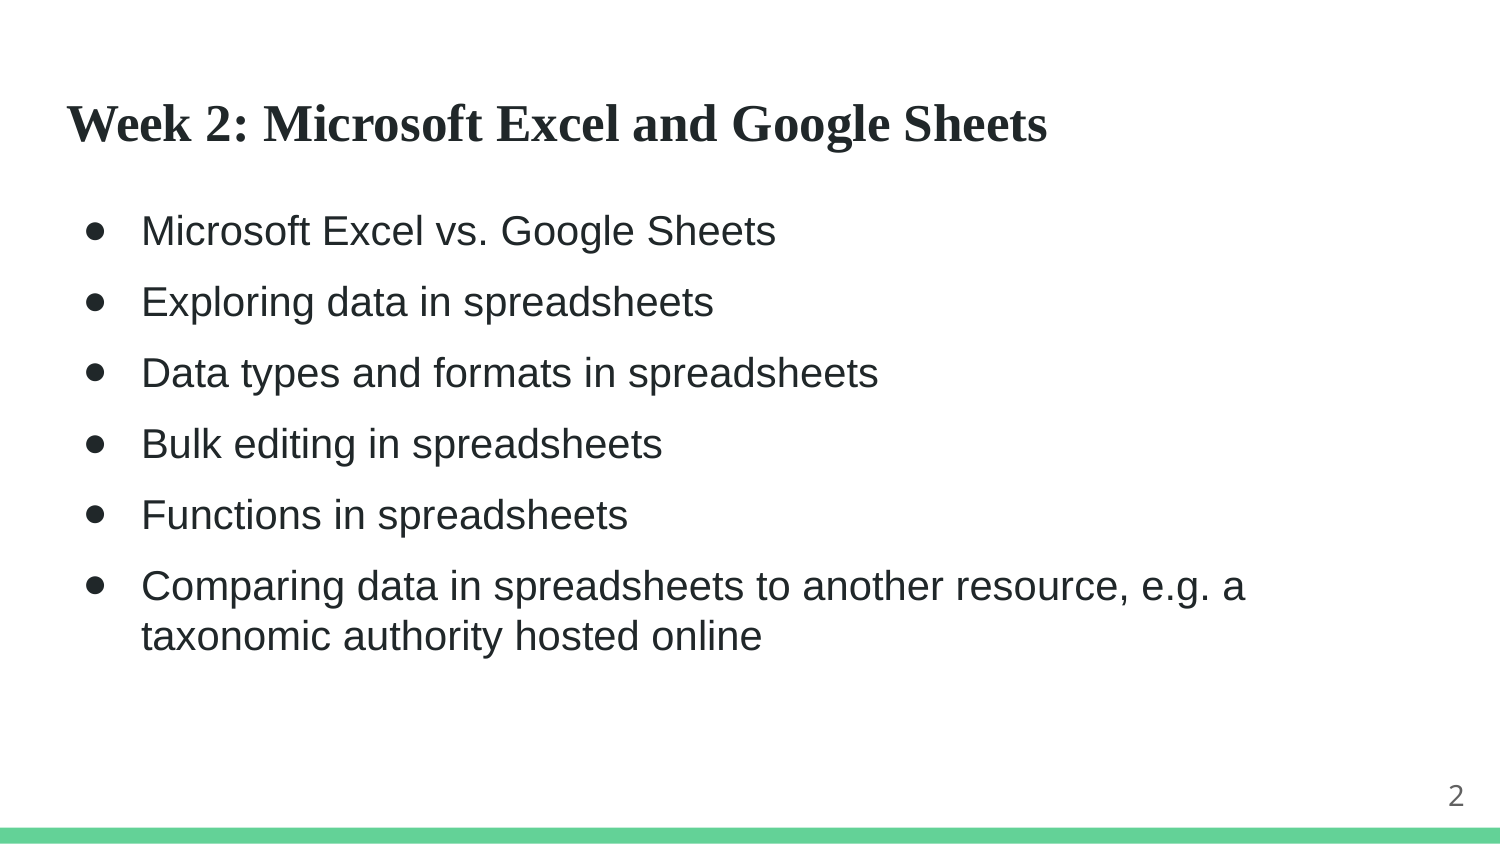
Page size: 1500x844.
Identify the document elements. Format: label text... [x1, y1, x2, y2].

list Microsoft Excel vs. Google Sheets Exploring data in spreadsheets Data types and formats in spreadsheets Bulk editing in spreadsheets Functions in spreadsheets Comparing data in spreadsheets to another resource, e.g. a taxonomic authority hosted online [51, 189, 1449, 750]
slide_number 2 [1389, 764, 1480, 830]
title Week 2: Microsoft Excel and Google Sheets [51, 72, 1449, 167]
